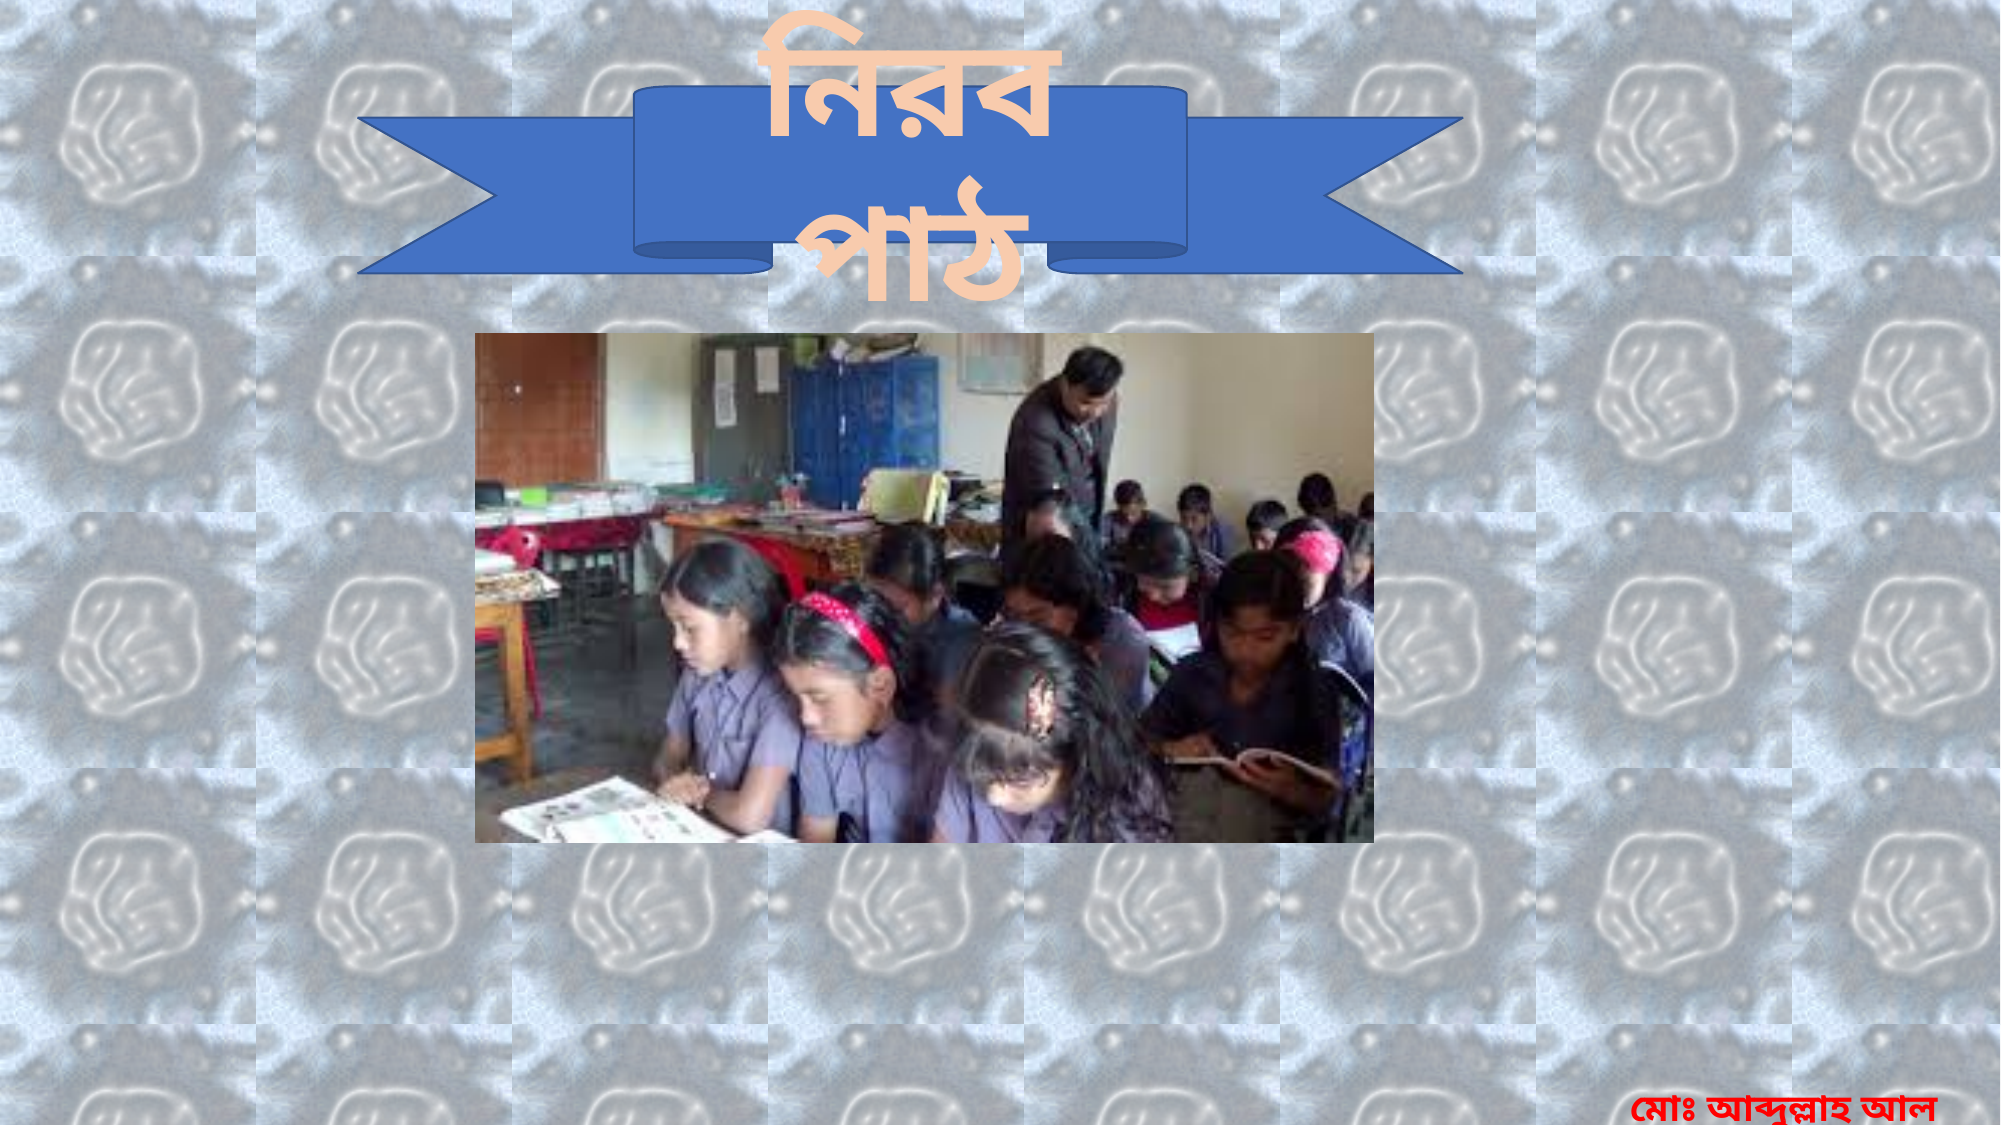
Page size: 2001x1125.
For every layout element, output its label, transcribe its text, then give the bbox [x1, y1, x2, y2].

text_box মোঃ আব্দুল্লাহ আল মোত্তালিব [1615, 1076, 2000, 1125]
text_box নিরব পাঠ [357, 85, 1464, 275]
picture [0, 0, 2001, 1125]
